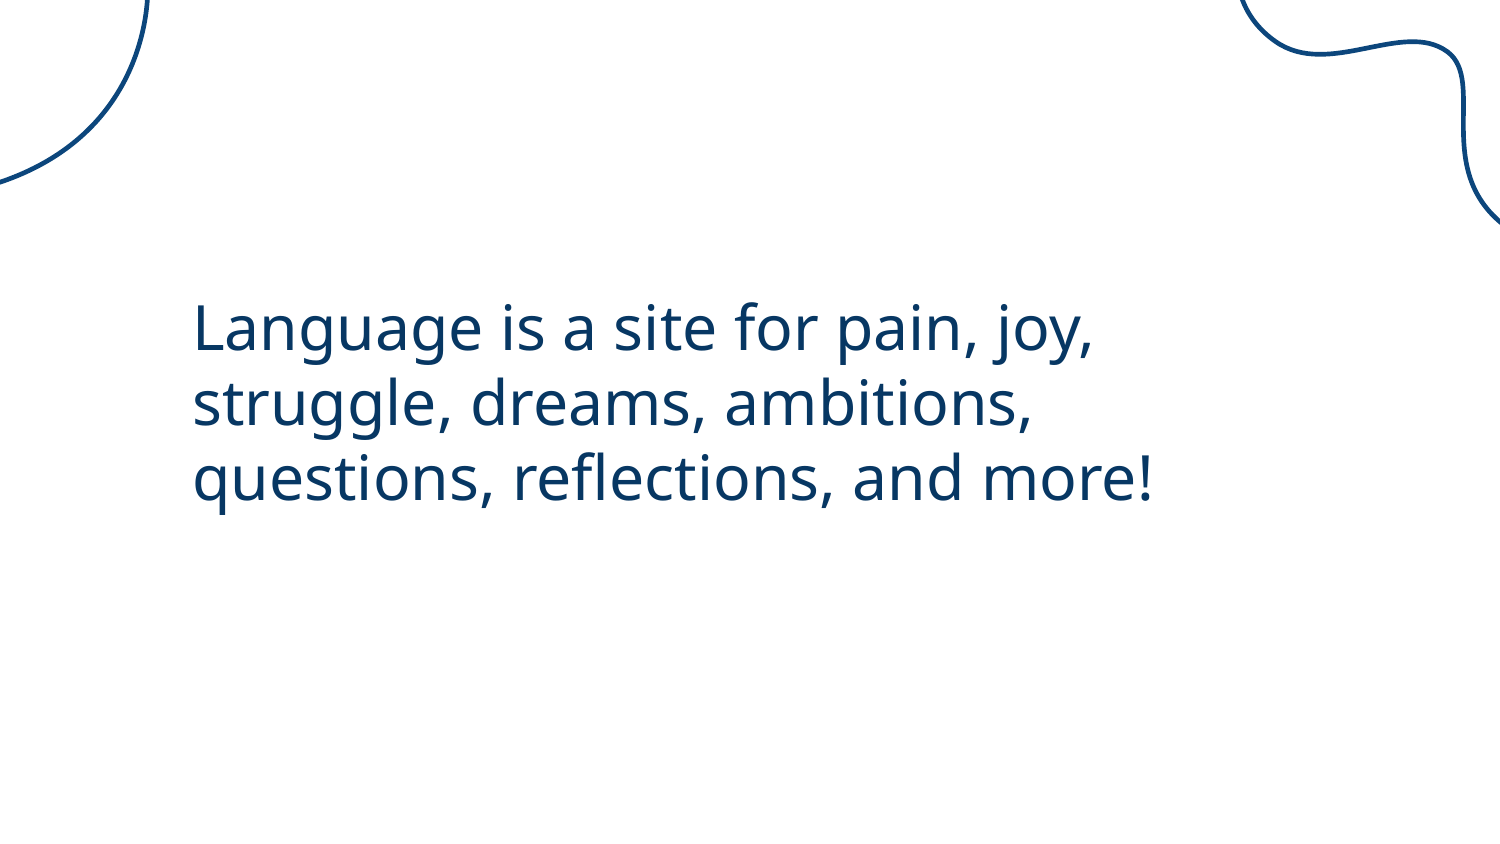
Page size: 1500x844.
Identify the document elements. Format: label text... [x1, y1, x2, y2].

text_box Language is a site for pain, joy, struggle, dreams, ambitions, questions, reflections, and more! [177, 272, 1371, 574]
